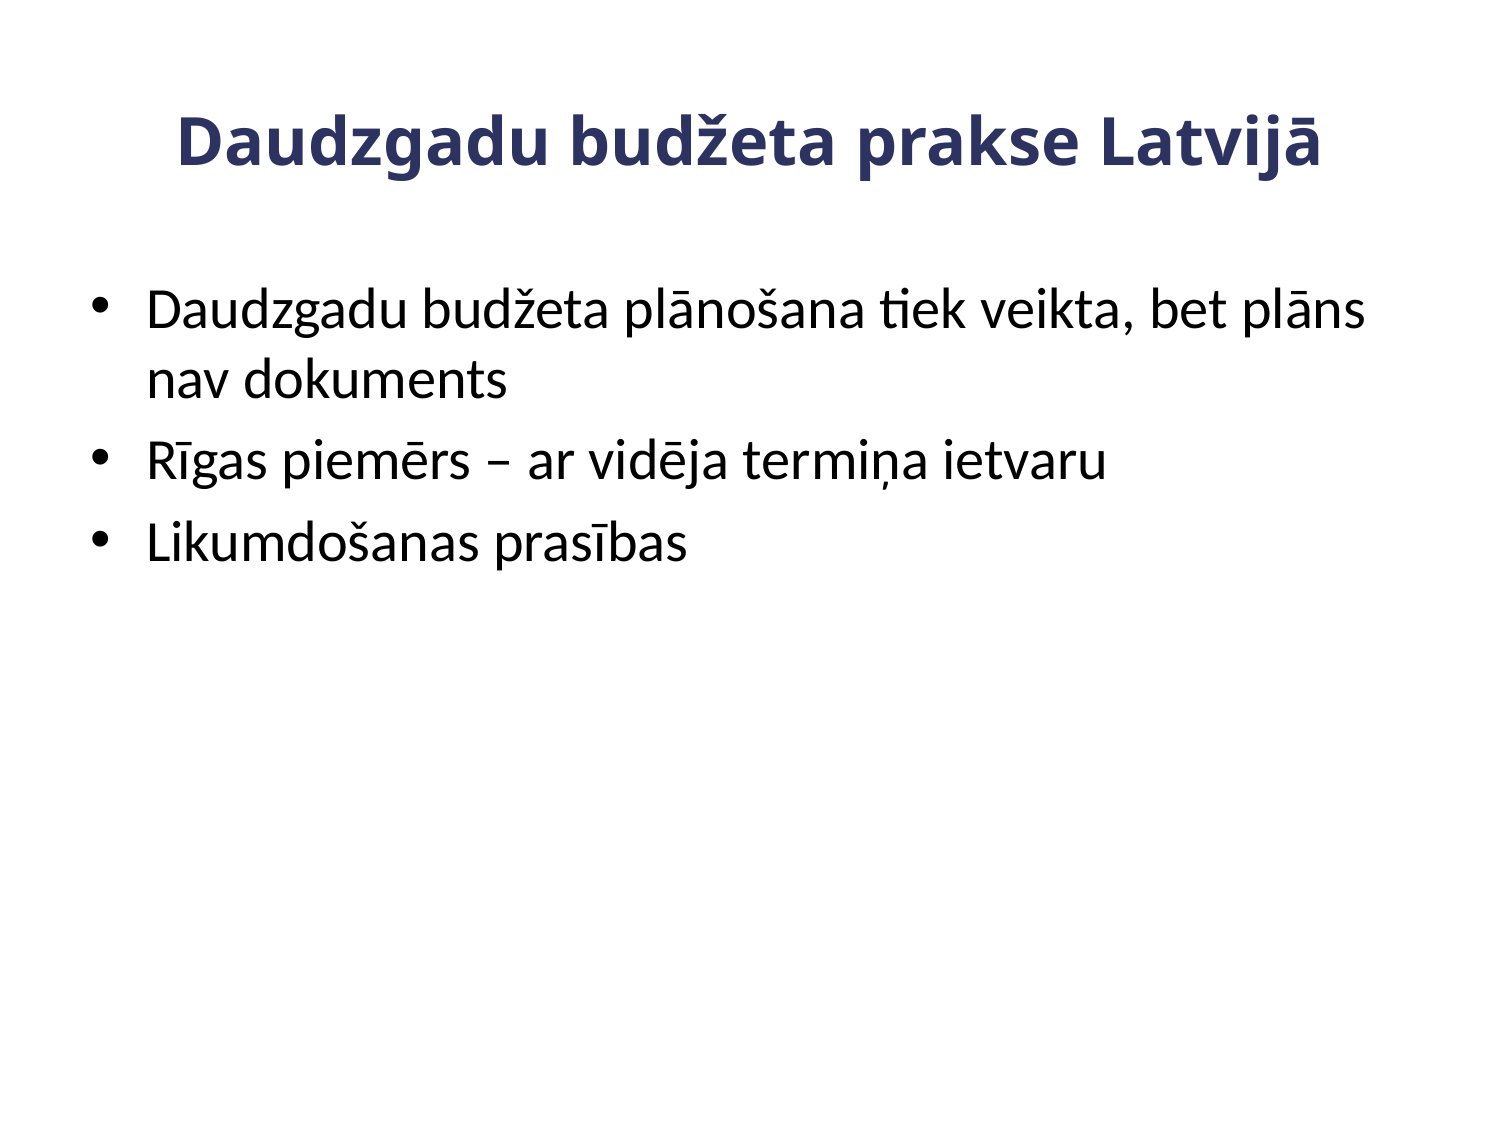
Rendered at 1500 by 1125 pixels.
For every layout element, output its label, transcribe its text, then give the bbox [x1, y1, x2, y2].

list Daudzgadu budžeta plānošana tiek veikta, bet plāns nav dokuments Rīgas piemērs – ar vidēja termiņa ietvaru Likumdošanas prasības [75, 262, 1425, 1005]
title Daudzgadu budžeta prakse Latvijā [75, 45, 1425, 233]
